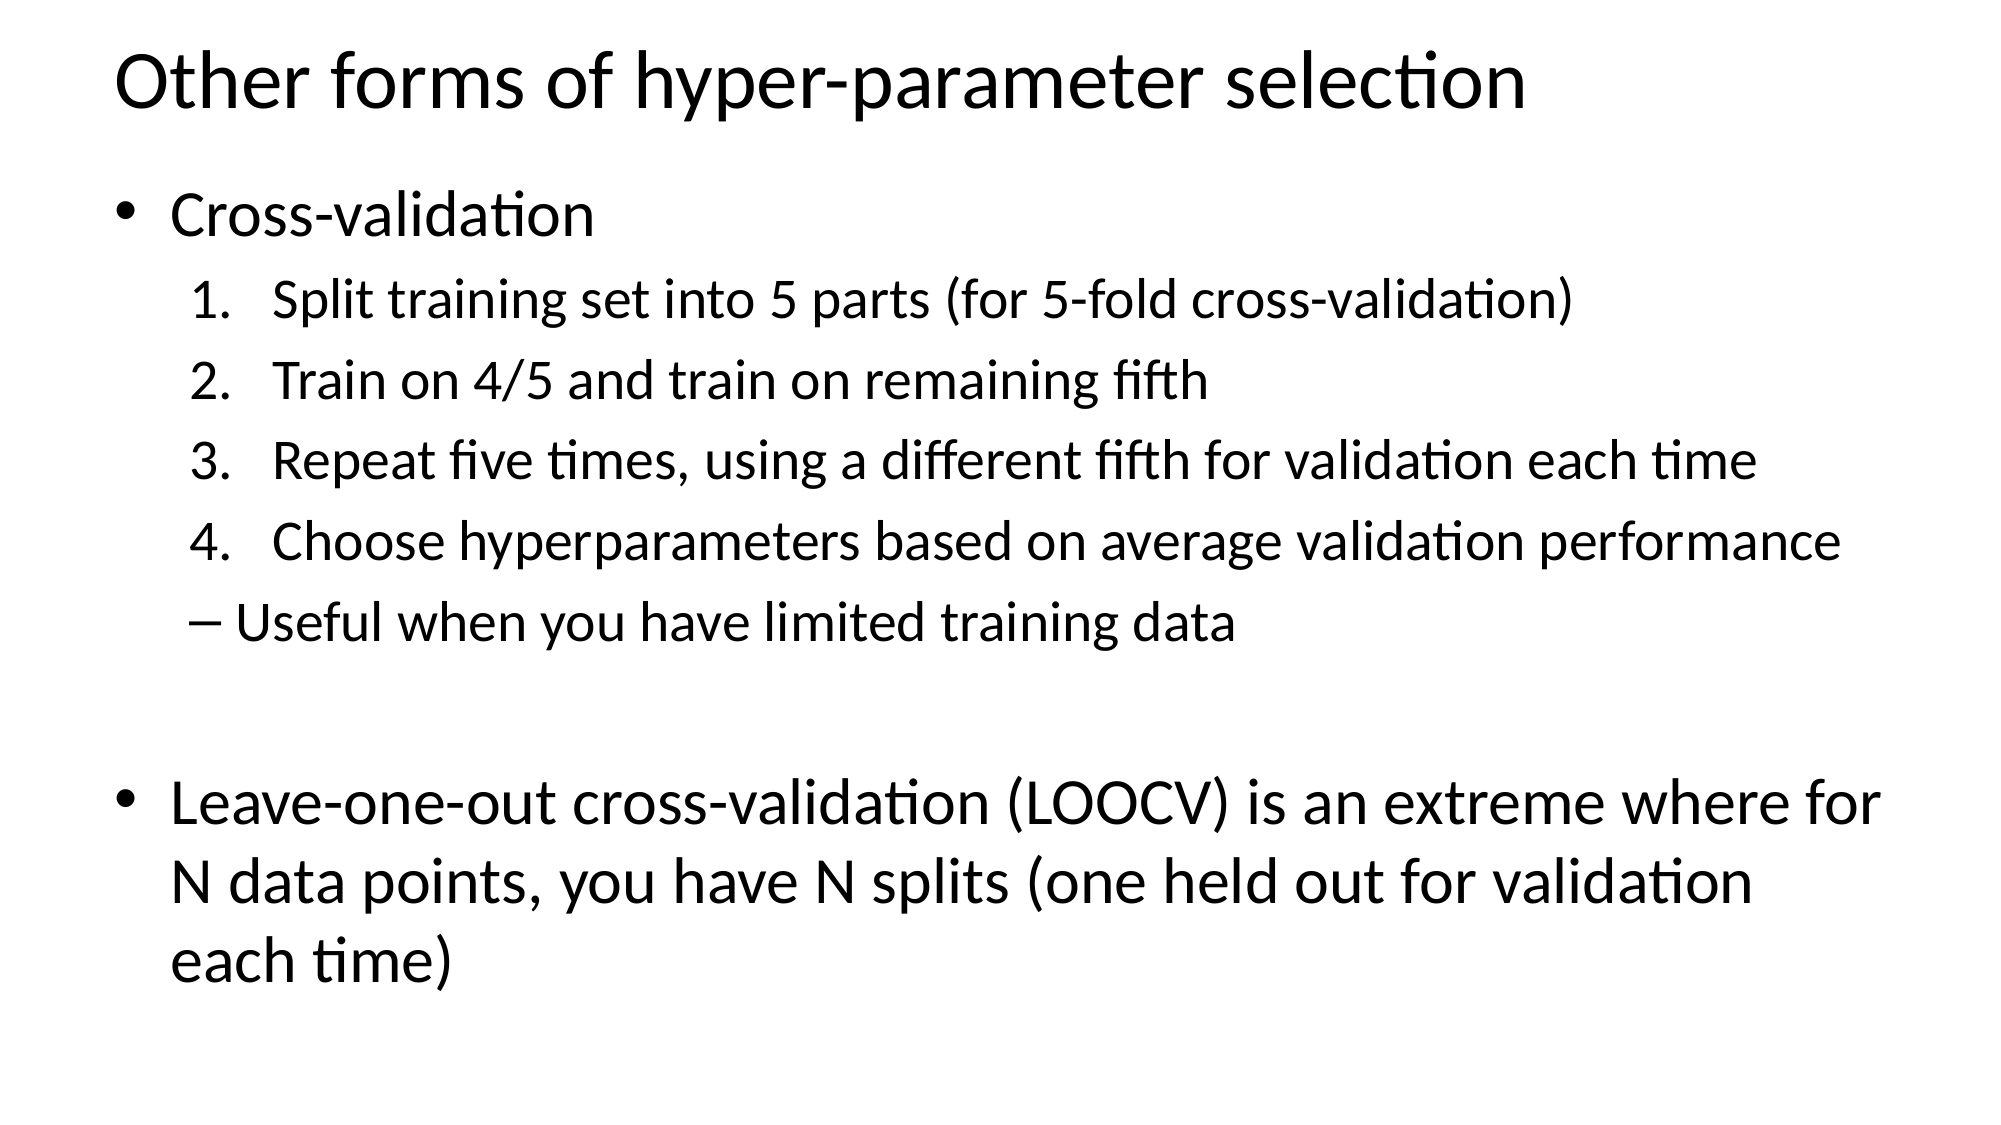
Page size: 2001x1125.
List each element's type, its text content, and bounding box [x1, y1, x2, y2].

list Cross-validation Split training set into 5 parts (for 5-fold cross-validation) Train on 4/5 and train on remaining fifth Repeat five times, using a different fifth for validation each time Choose hyperparameters based on average validation performance Useful when you have limited training data Leave-one-out cross-validation (LOOCV) is an extreme where for N data points, you have N splits (one held out for validation each time) [99, 162, 1900, 1005]
title Other forms of hyper-parameter selection [99, 0, 1900, 150]
